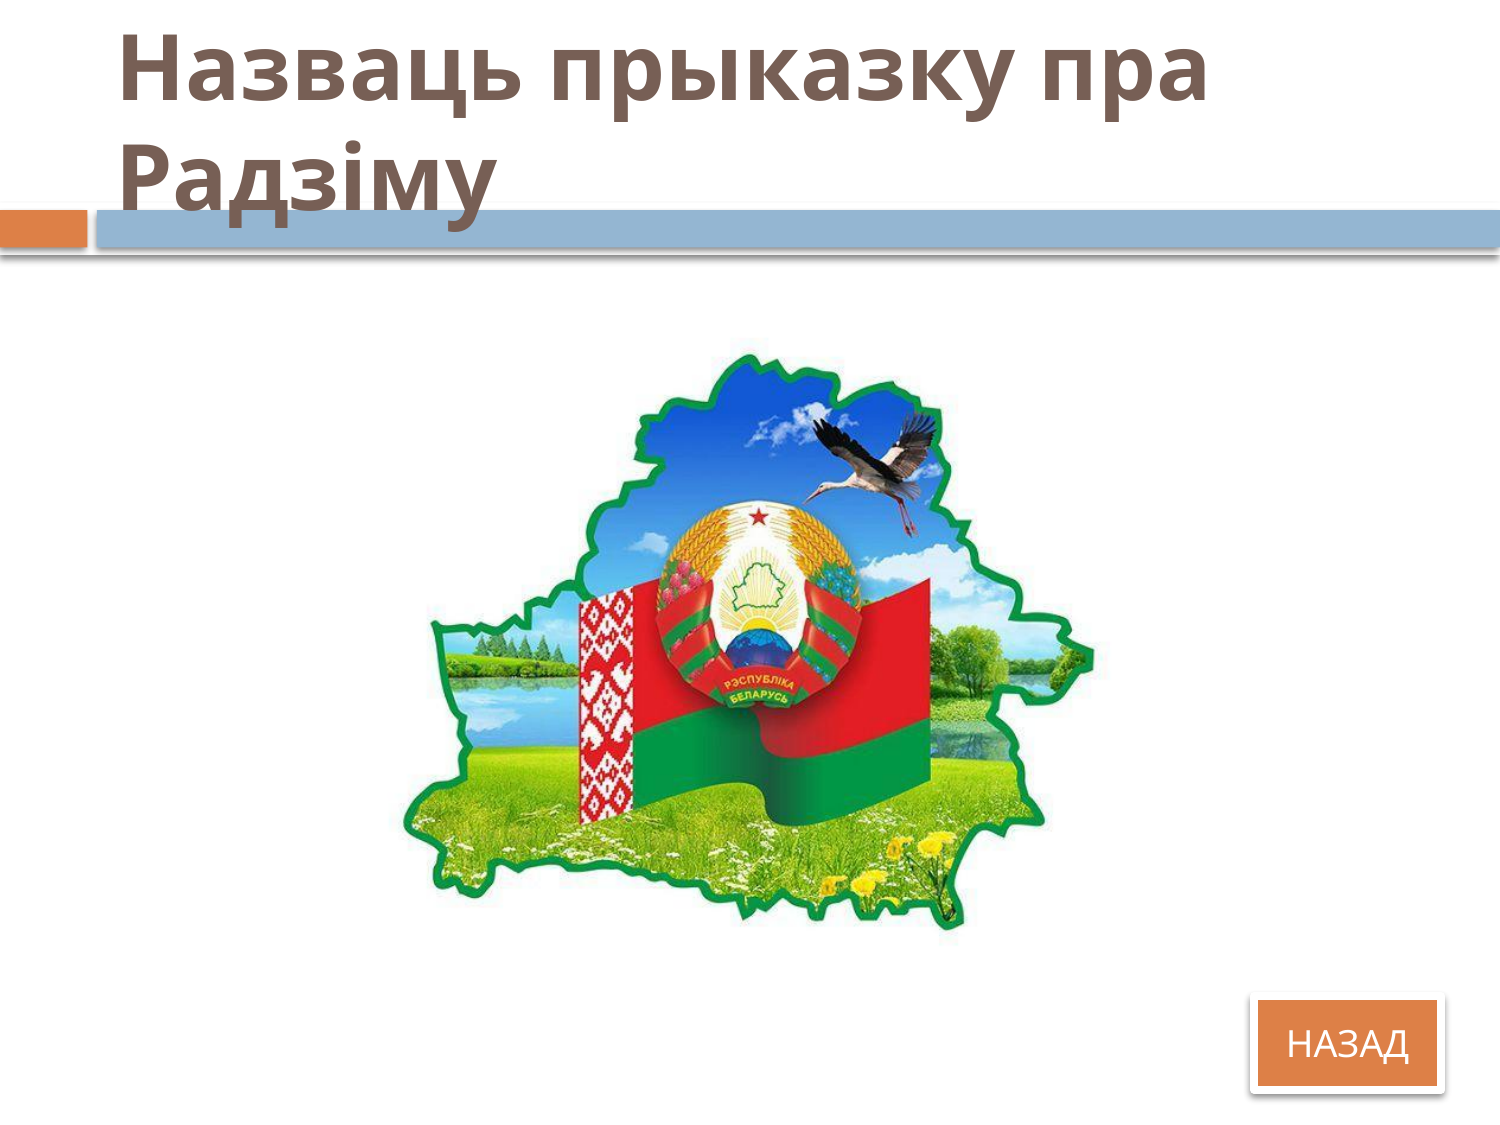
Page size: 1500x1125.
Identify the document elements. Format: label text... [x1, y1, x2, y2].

picture [351, 280, 1194, 1018]
title Назваць прыказку пра Радзіму [100, 37, 1438, 200]
text_box НАЗАД [1250, 992, 1445, 1094]
